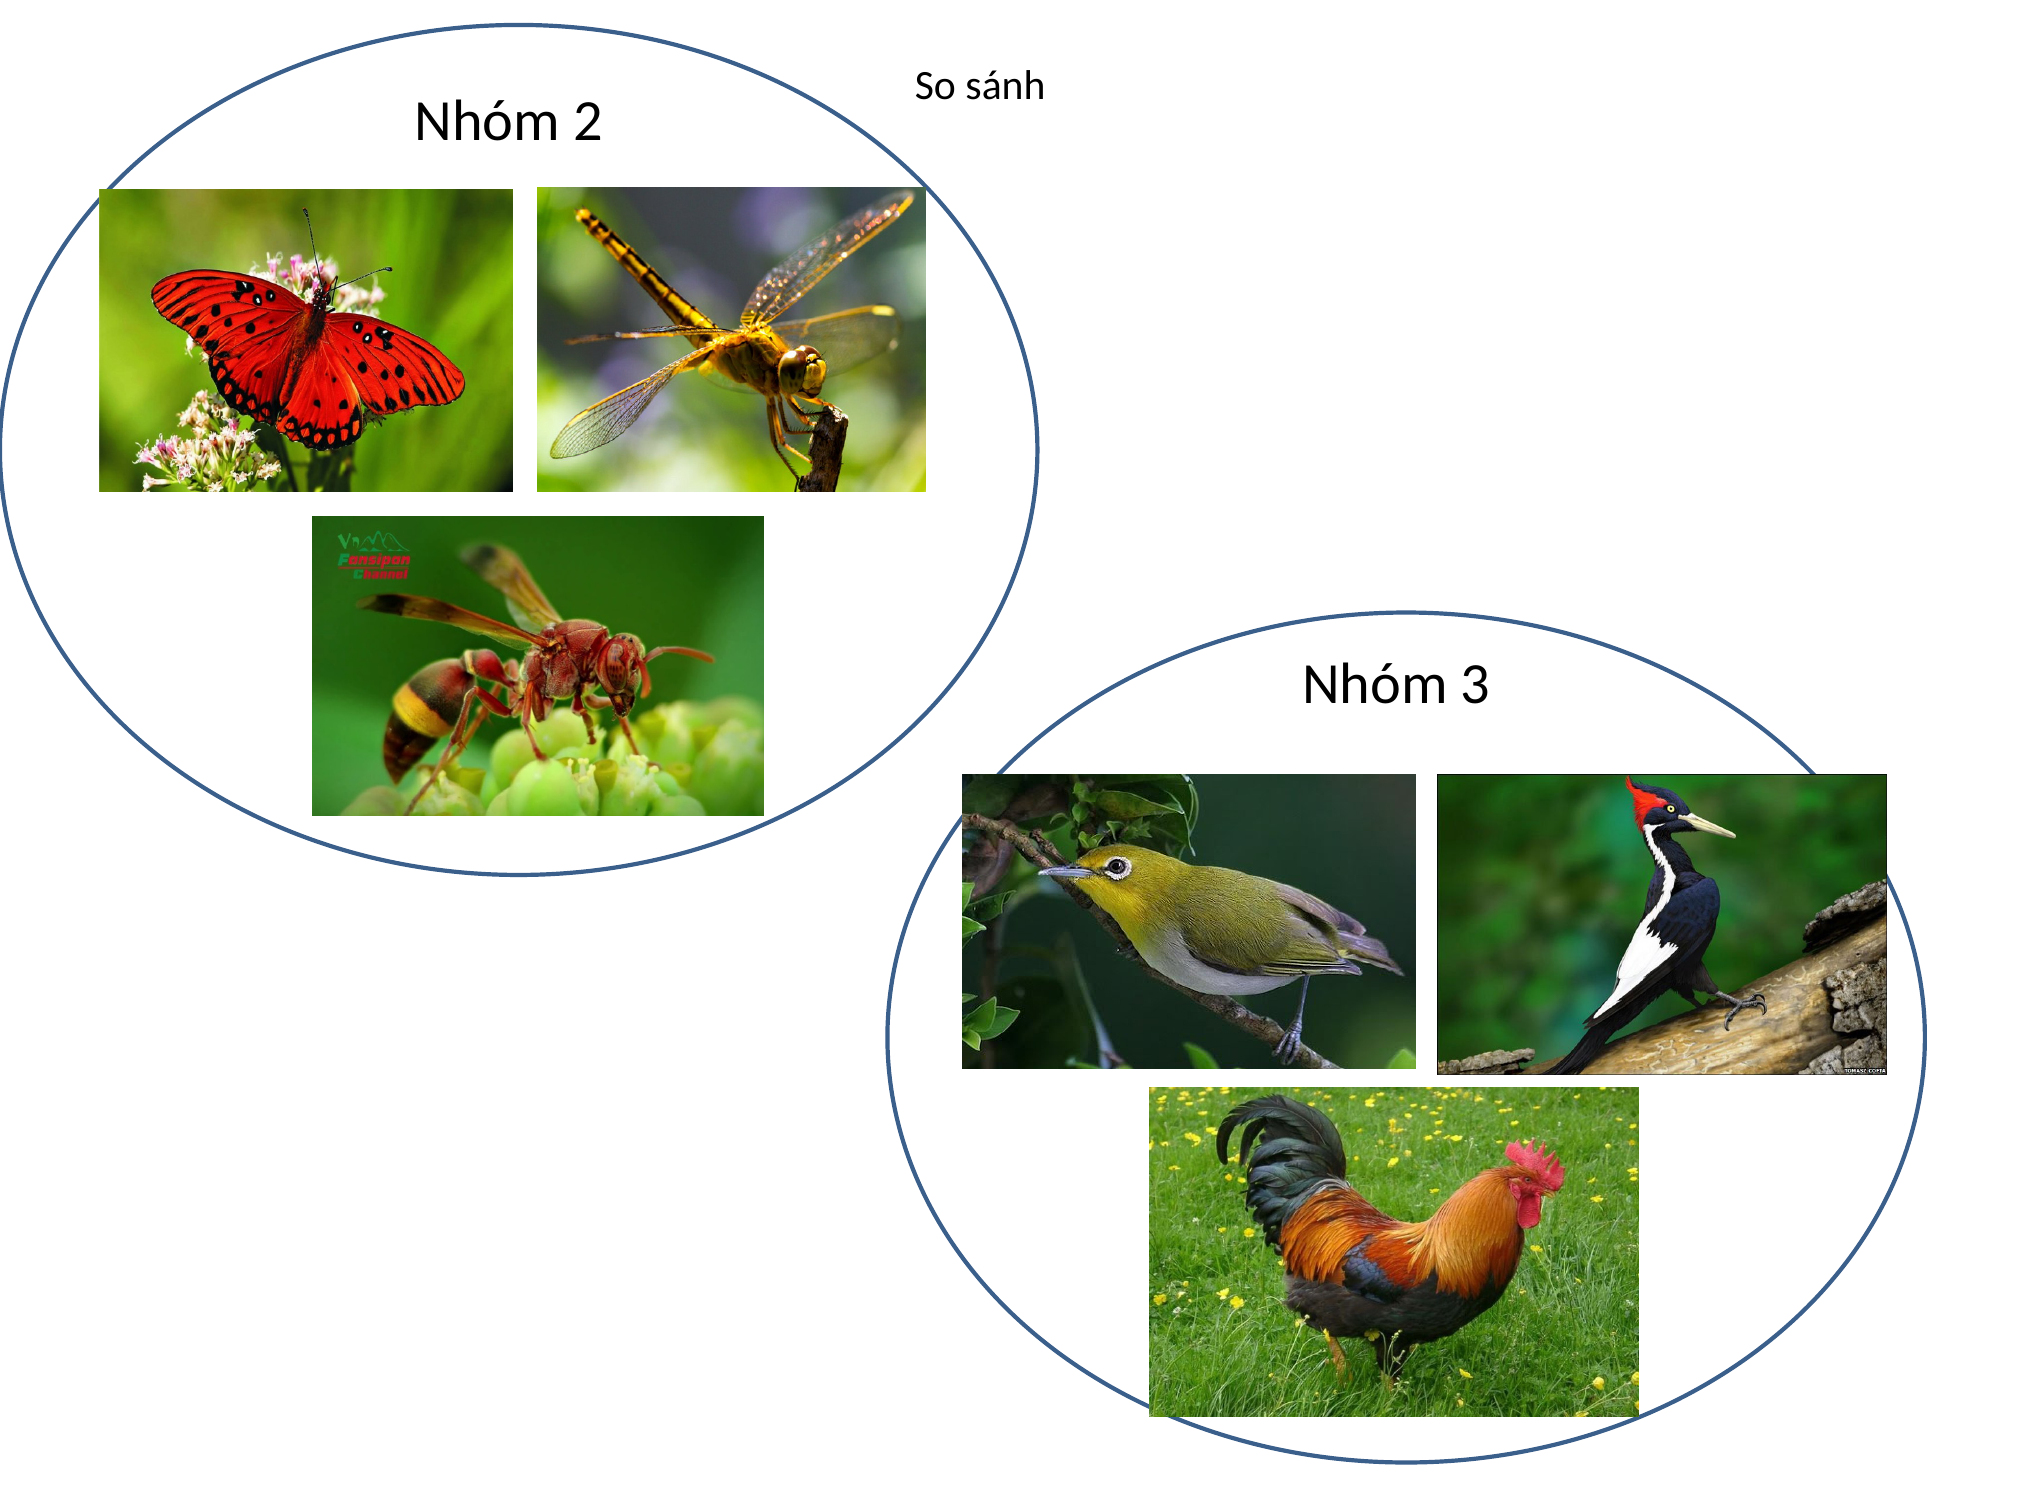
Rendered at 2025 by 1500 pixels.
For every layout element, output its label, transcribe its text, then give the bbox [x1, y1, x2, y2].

picture [312, 516, 765, 816]
text_box So sánh [899, 50, 1063, 115]
text_box [0, 22, 1040, 878]
text_box [885, 610, 1816, 1407]
picture [1149, 1087, 1639, 1417]
picture [962, 774, 1416, 1070]
text_box [1637, 883, 1927, 1419]
picture [1437, 774, 1888, 1076]
picture [99, 189, 514, 492]
picture [537, 187, 926, 492]
text_box Nhóm 3 [1287, 637, 1538, 723]
text_box [1187, 1425, 1626, 1465]
text_box Nhóm 2 [399, 75, 650, 160]
